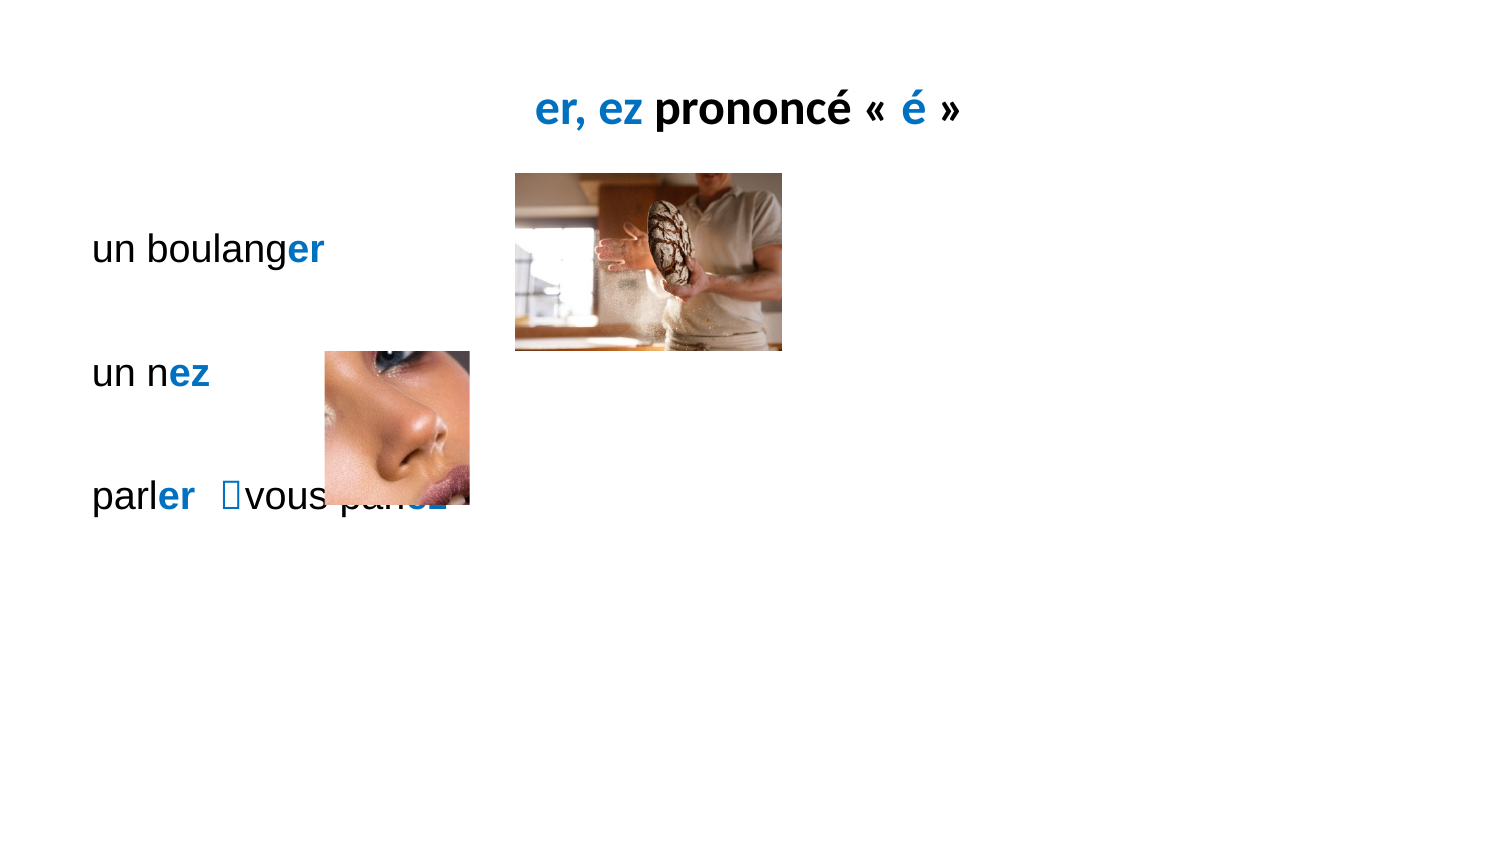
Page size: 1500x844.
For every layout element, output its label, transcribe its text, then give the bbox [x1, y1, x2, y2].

title er, ez prononcé « é » [75, 33, 1425, 175]
list un boulanger un nez parler  vous parlez [76, 139, 1427, 697]
picture [324, 351, 470, 505]
picture [515, 172, 782, 351]
